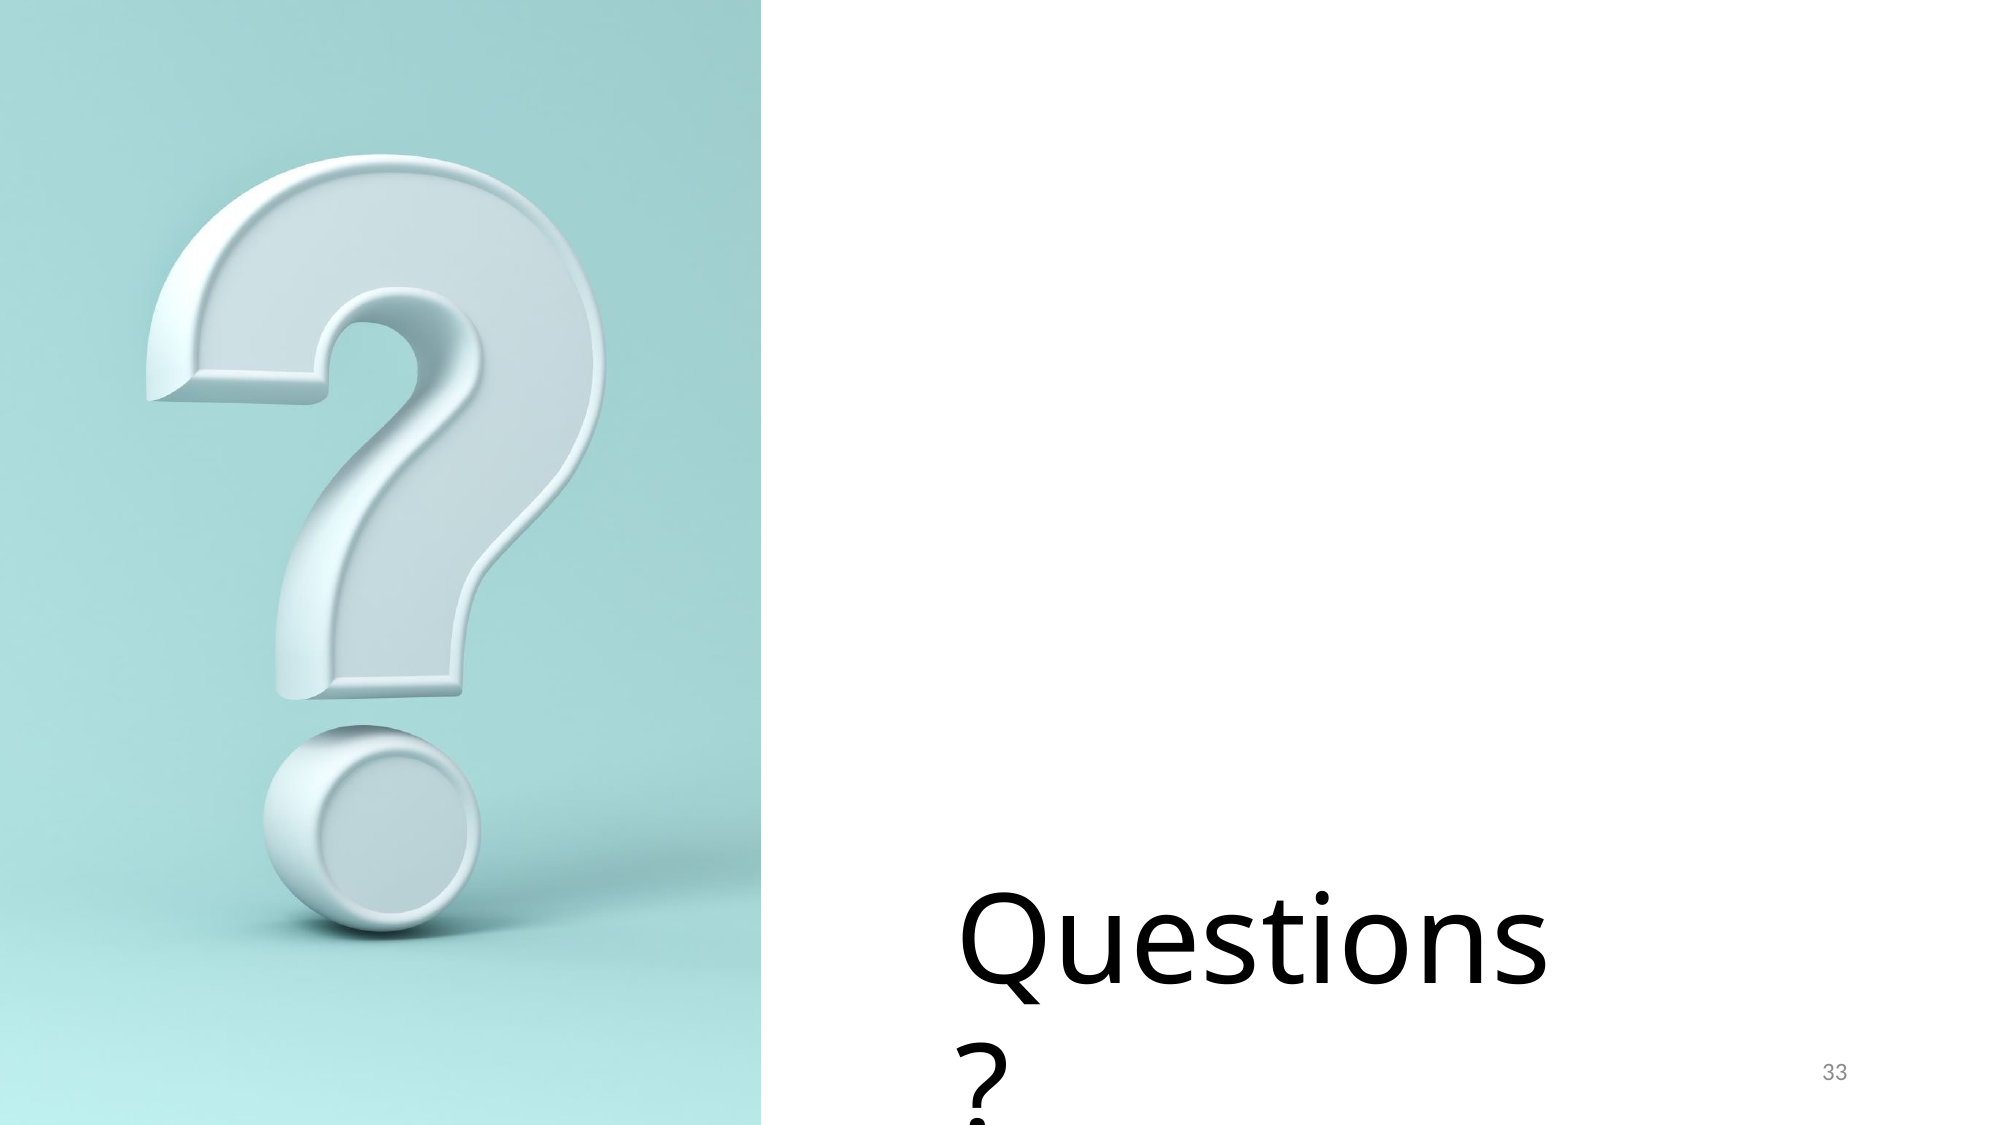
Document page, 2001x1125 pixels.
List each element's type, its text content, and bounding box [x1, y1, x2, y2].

title Questions? [953, 856, 1590, 1125]
picture [0, 0, 761, 1125]
slide_number 33 [1815, 1054, 1854, 1125]
